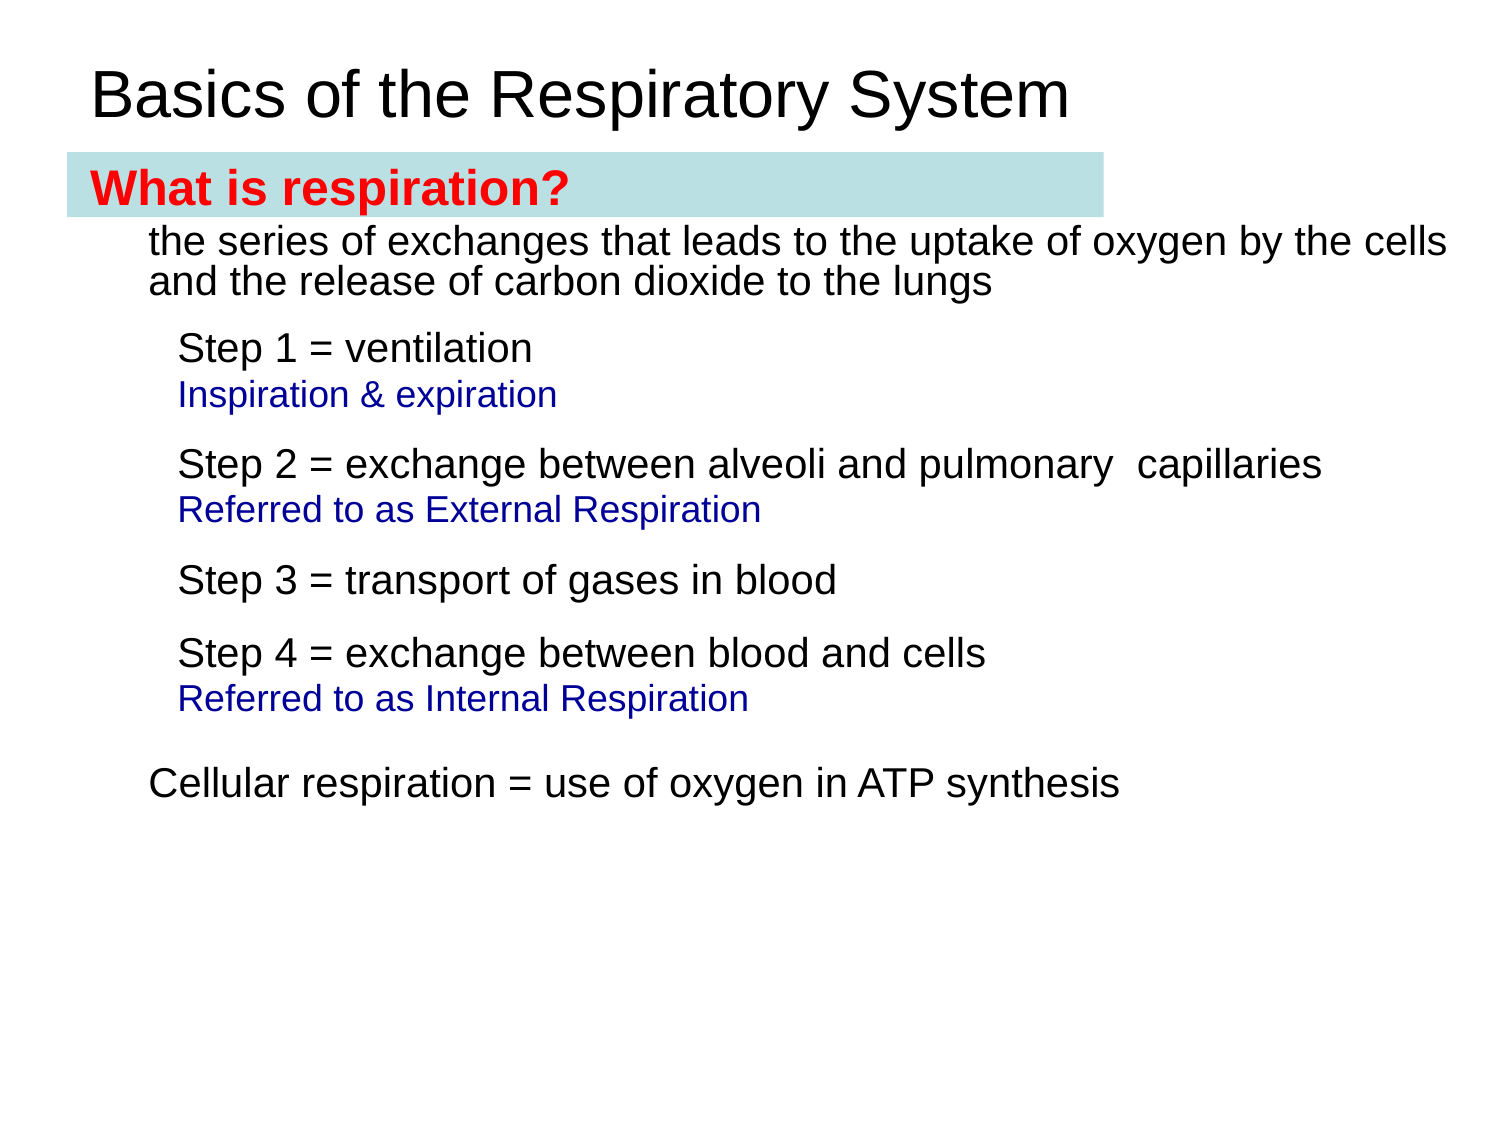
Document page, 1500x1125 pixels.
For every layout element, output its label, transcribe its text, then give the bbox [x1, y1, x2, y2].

text_box [67, 152, 1104, 218]
list What is respiration? the series of exchanges that leads to the uptake of oxygen by the cells and the release of carbon dioxide to the lungs Step 1 = ventilation Inspiration & expiration Step 2 = exchange between alveoli and pulmonary capillaries Referred to as External Respiration Step 3 = transport of gases in blood Step 4 = exchange between blood and cells Referred to as Internal Respiration Cellular respiration = use of oxygen in ATP synthesis [74, 159, 1500, 903]
title Basics of the Respiratory System [74, 44, 1426, 137]
